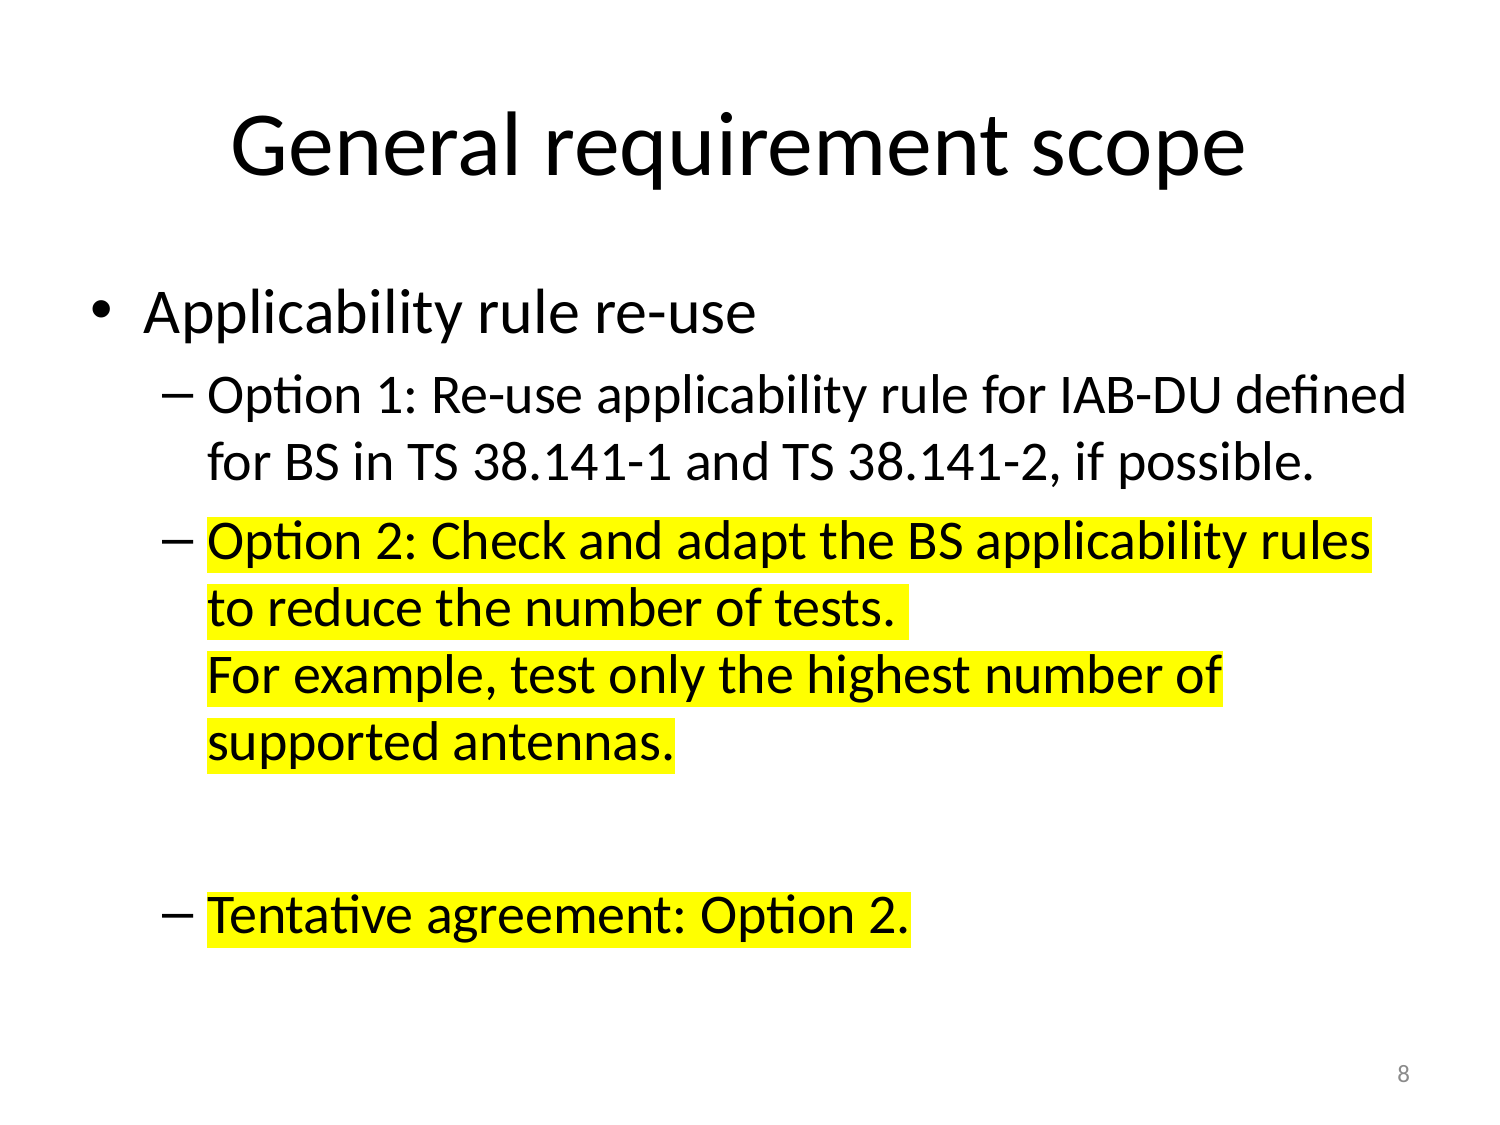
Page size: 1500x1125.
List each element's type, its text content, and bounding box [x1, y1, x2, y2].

list Applicability rule re-use Option 1: Re-use applicability rule for IAB-DU defined for BS in TS 38.141-1 and TS 38.141-2, if possible. Option 2: Check and adapt the BS applicability rules to reduce the number of tests. For example, test only the highest number of supported antennas. Tentative agreement: Option 2. [75, 262, 1425, 1005]
slide_number 8 [1074, 1042, 1425, 1103]
title General requirement scope [75, 45, 1425, 233]
